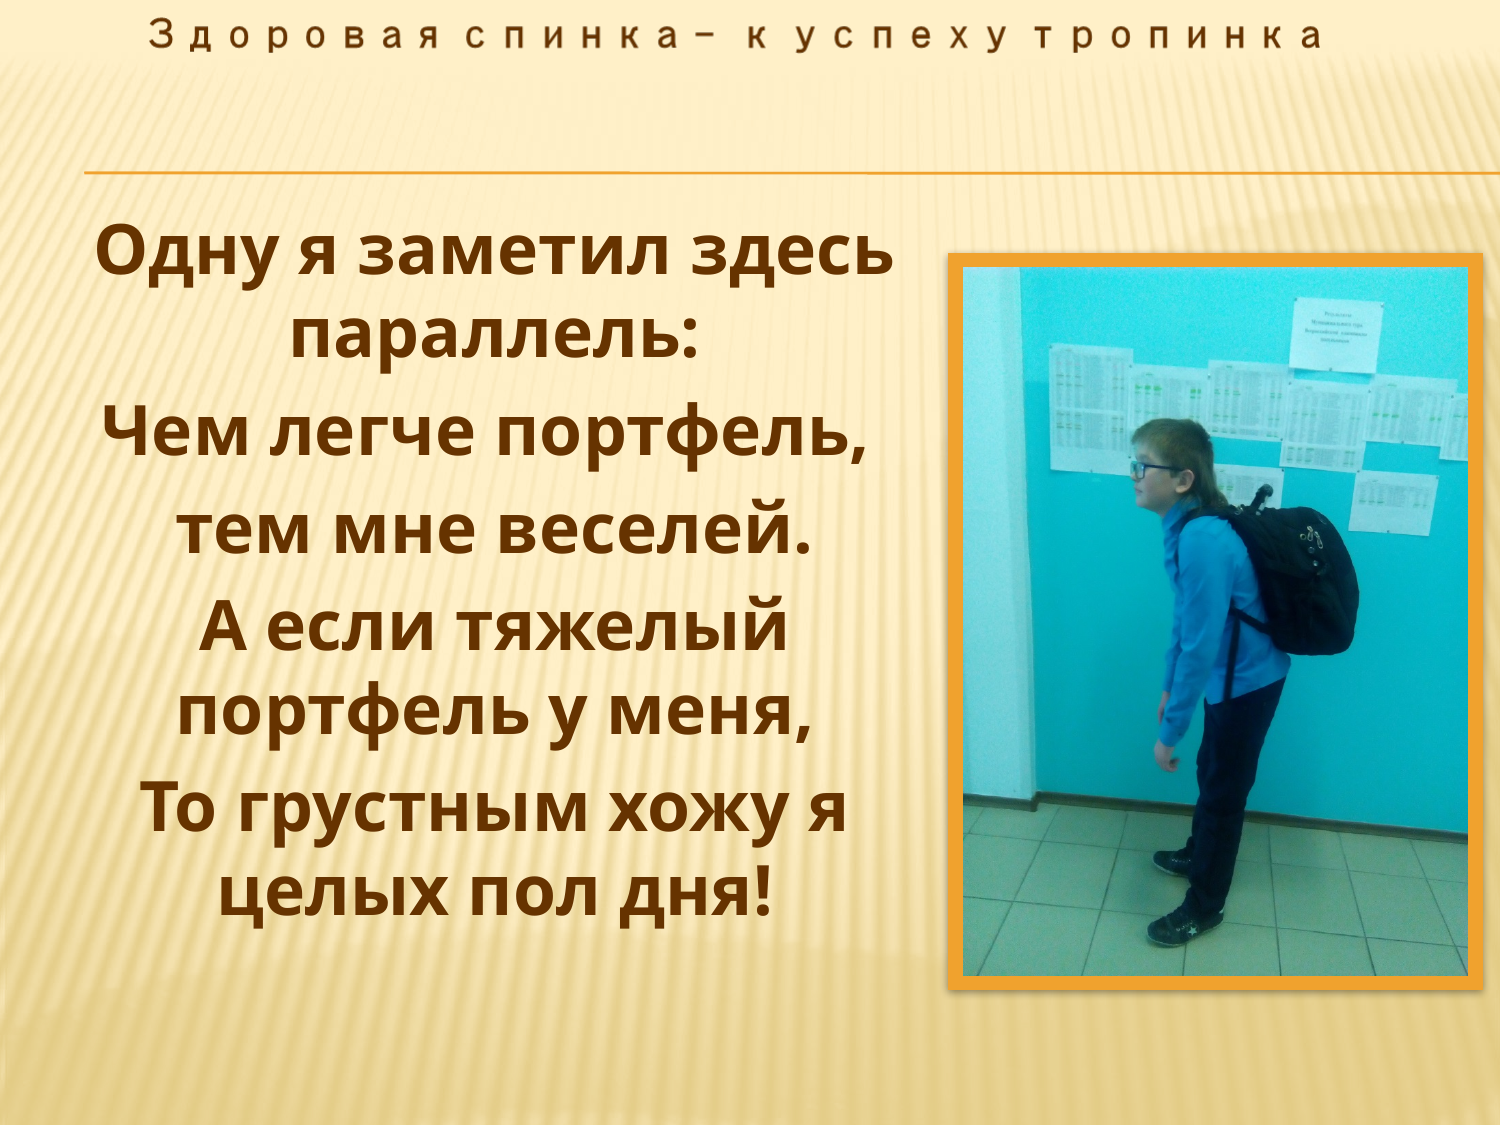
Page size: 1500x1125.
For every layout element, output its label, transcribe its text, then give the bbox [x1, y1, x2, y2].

picture [962, 266, 1469, 977]
picture [119, 0, 1381, 79]
list Одну я заметил здесь параллель: Чем легче портфель, тем мне веселей. А если тяжелый портфель у меня, То грустным хожу я целых пол дня! [15, 197, 975, 940]
